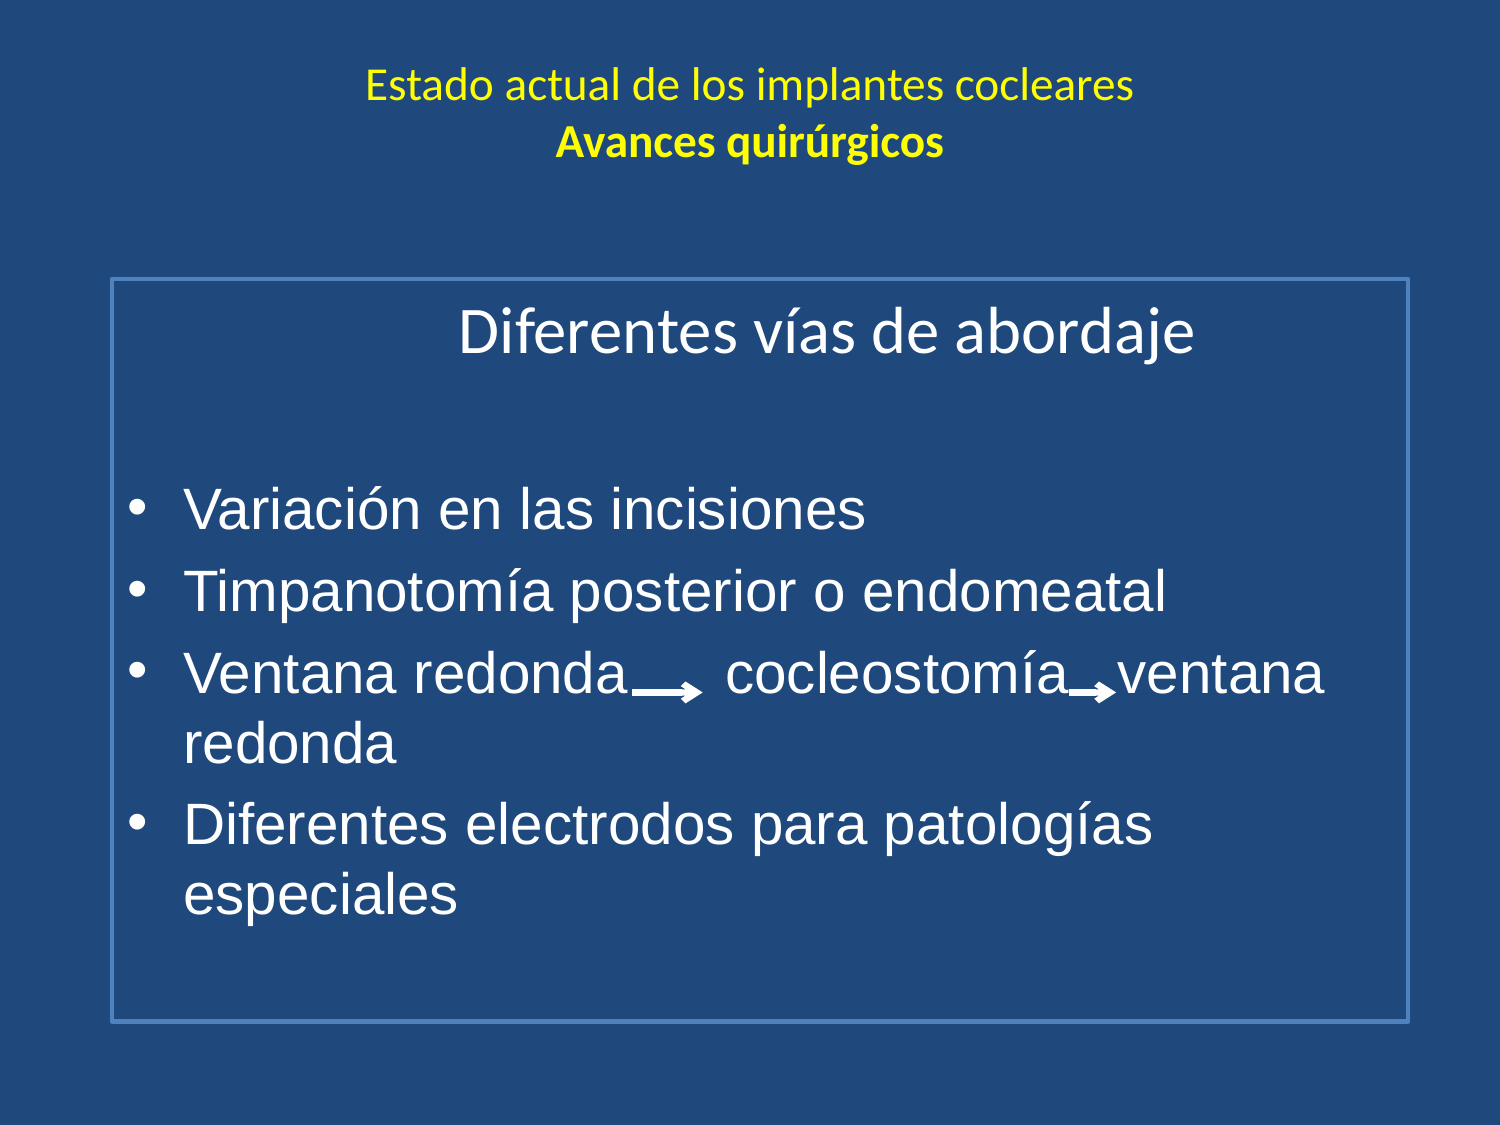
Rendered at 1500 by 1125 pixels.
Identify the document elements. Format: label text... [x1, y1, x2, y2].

list Diferentes vías de abordaje Variación en las incisiones Timpanotomía posterior o endomeatal Ventana redonda cocleostomía ventana redonda Diferentes electrodos para patologías especiales [112, 278, 1408, 1022]
title Estado actual de los implantes cocleares Avances quirúrgicos [75, 45, 1425, 233]
